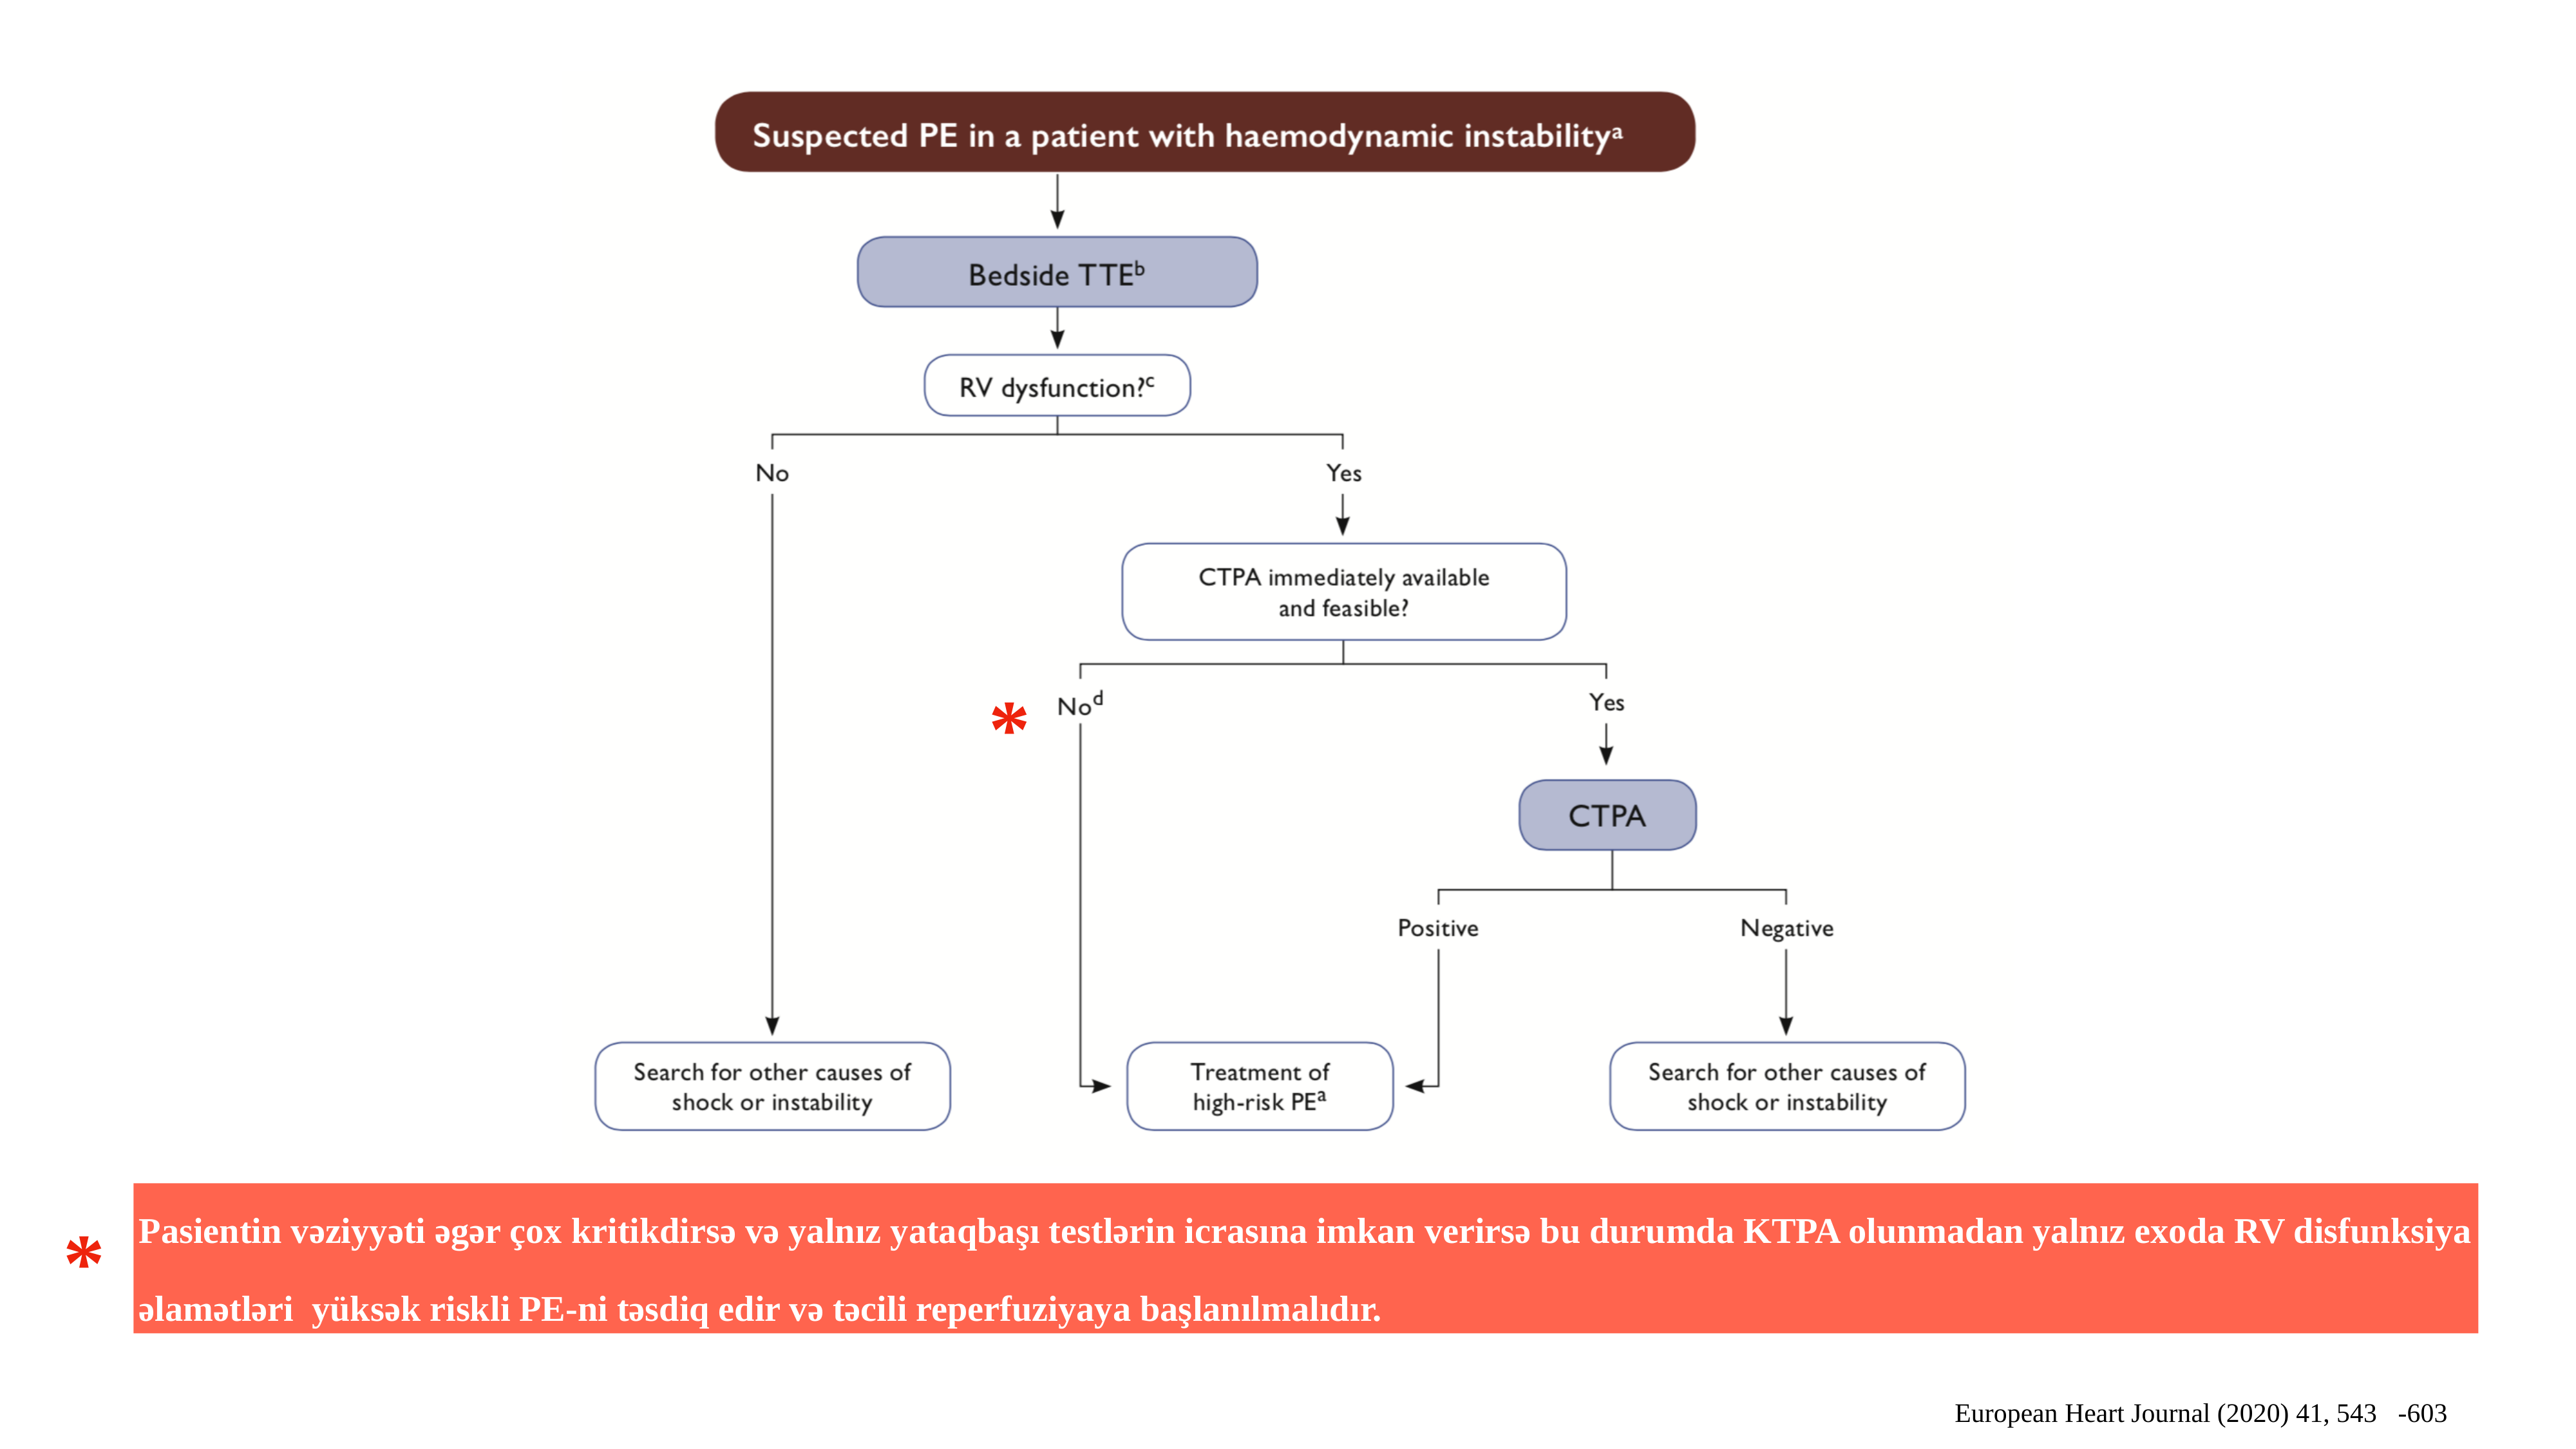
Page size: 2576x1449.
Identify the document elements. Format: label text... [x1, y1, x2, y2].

text_box Pasientin vəziyyəti əgər çox kritikdirsə və yalnız yataqbaşı testlərin icrasına imkan verirsə bu durumda KTPA olunmadan yalnız exoda RV disfunksiya əlamətləri yüksək riskli PE-ni təsdiq edir və təcili reperfuziyaya başlanılmalıdır. [133, 1183, 2479, 1334]
text_box European Heart Journal (2020) 41, 543􏰃-603 [1949, 1370, 2461, 1433]
text_box * [57, 1203, 111, 1314]
picture [562, 71, 2014, 1166]
